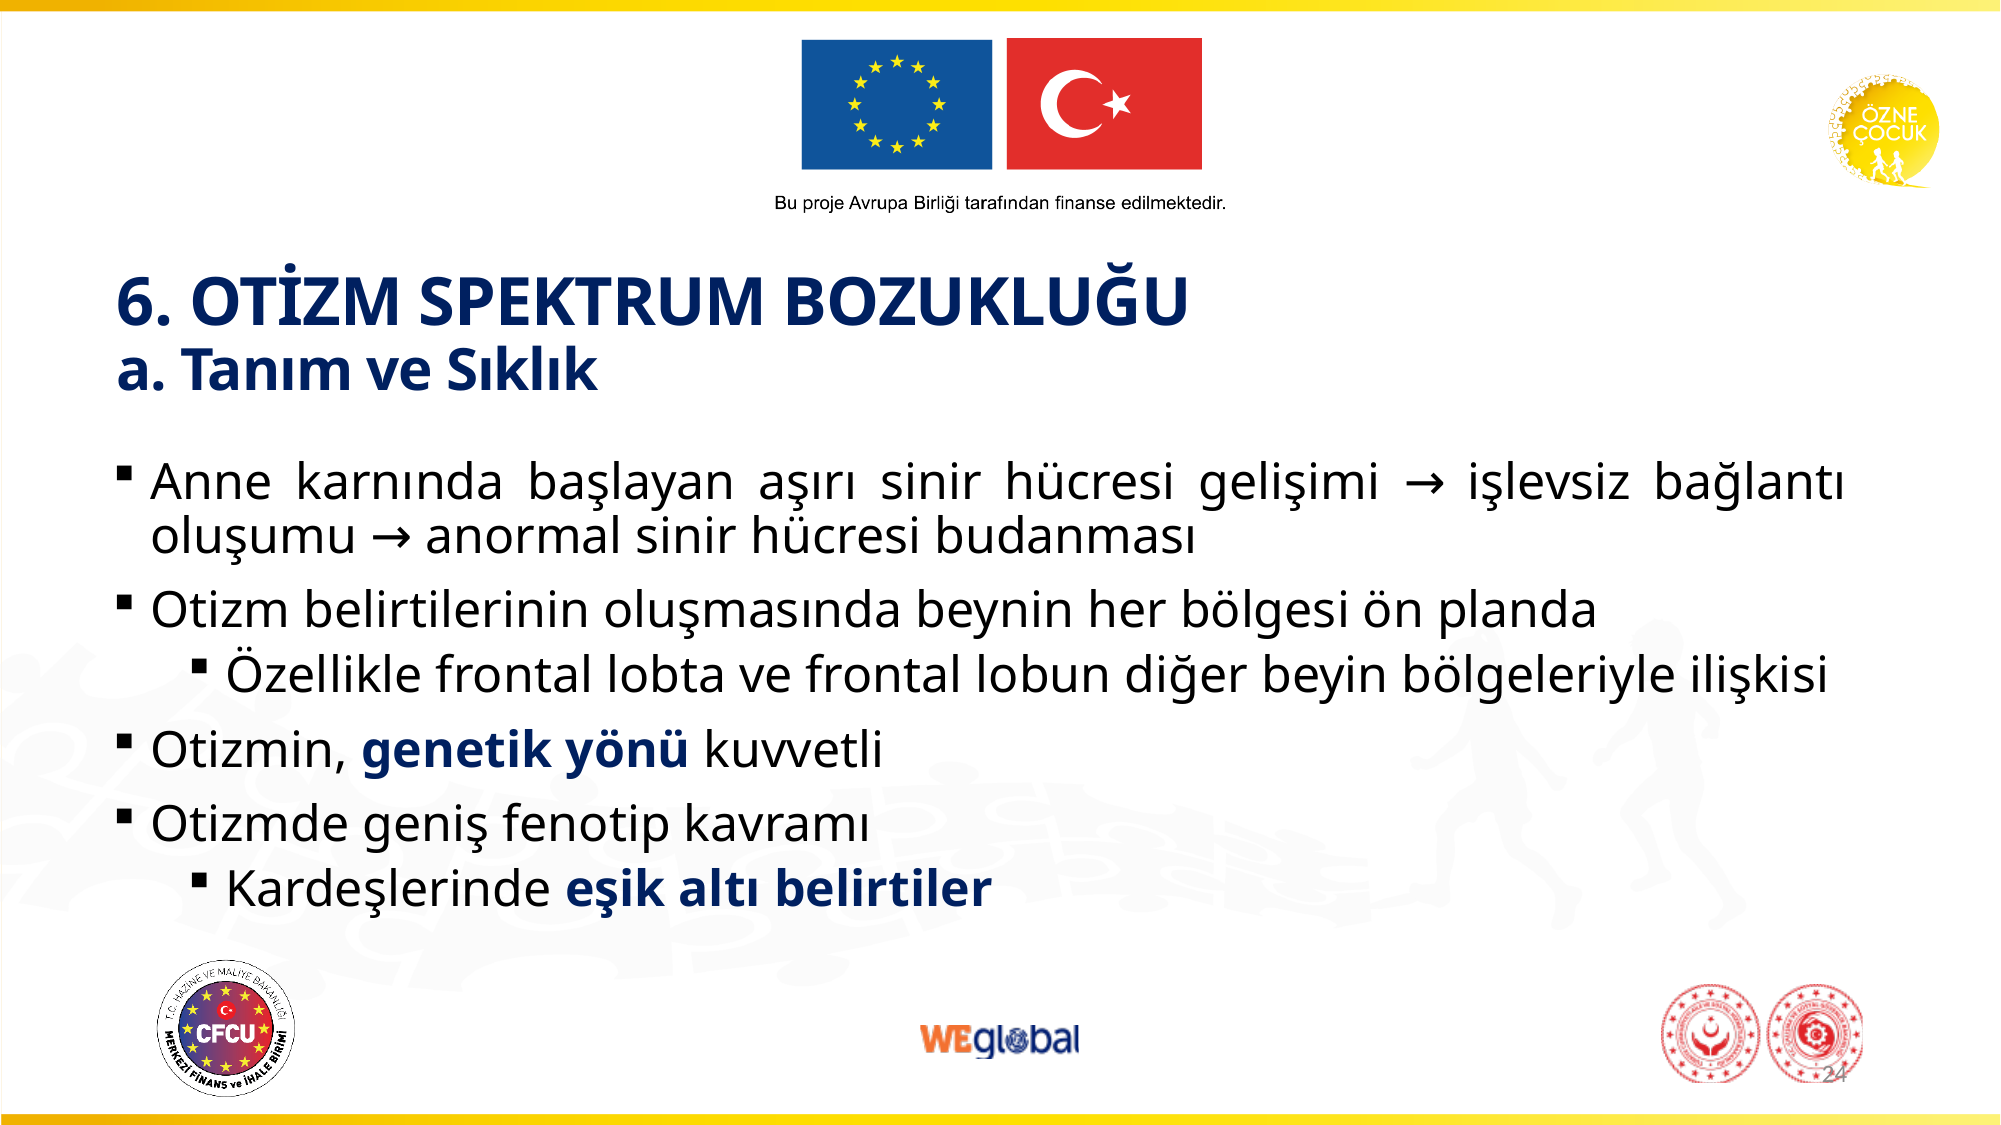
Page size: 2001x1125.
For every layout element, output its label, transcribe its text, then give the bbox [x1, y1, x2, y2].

list Anne karnında başlayan aşırı sinir hücresi gelişimi → işlevsiz bağlantı oluşumu → anormal sinir hücresi budanması Otizm belirtilerinin oluşmasında beynin her bölgesi ön planda Özellikle frontal lobta ve frontal lobun diğer beyin bölgeleriyle ilişkisi Otizmin, genetik yönü kuvvetli Otizmde geniş fenotip kavramı Kardeşlerinde eşik altı belirtiler [97, 448, 1863, 964]
picture [0, 0, 2001, 1125]
title 6. OTİZM SPEKTRUM BOZUKLUĞU a. Tanım ve Sıklık [101, 226, 1827, 445]
slide_number 24 [1412, 1042, 1863, 1103]
